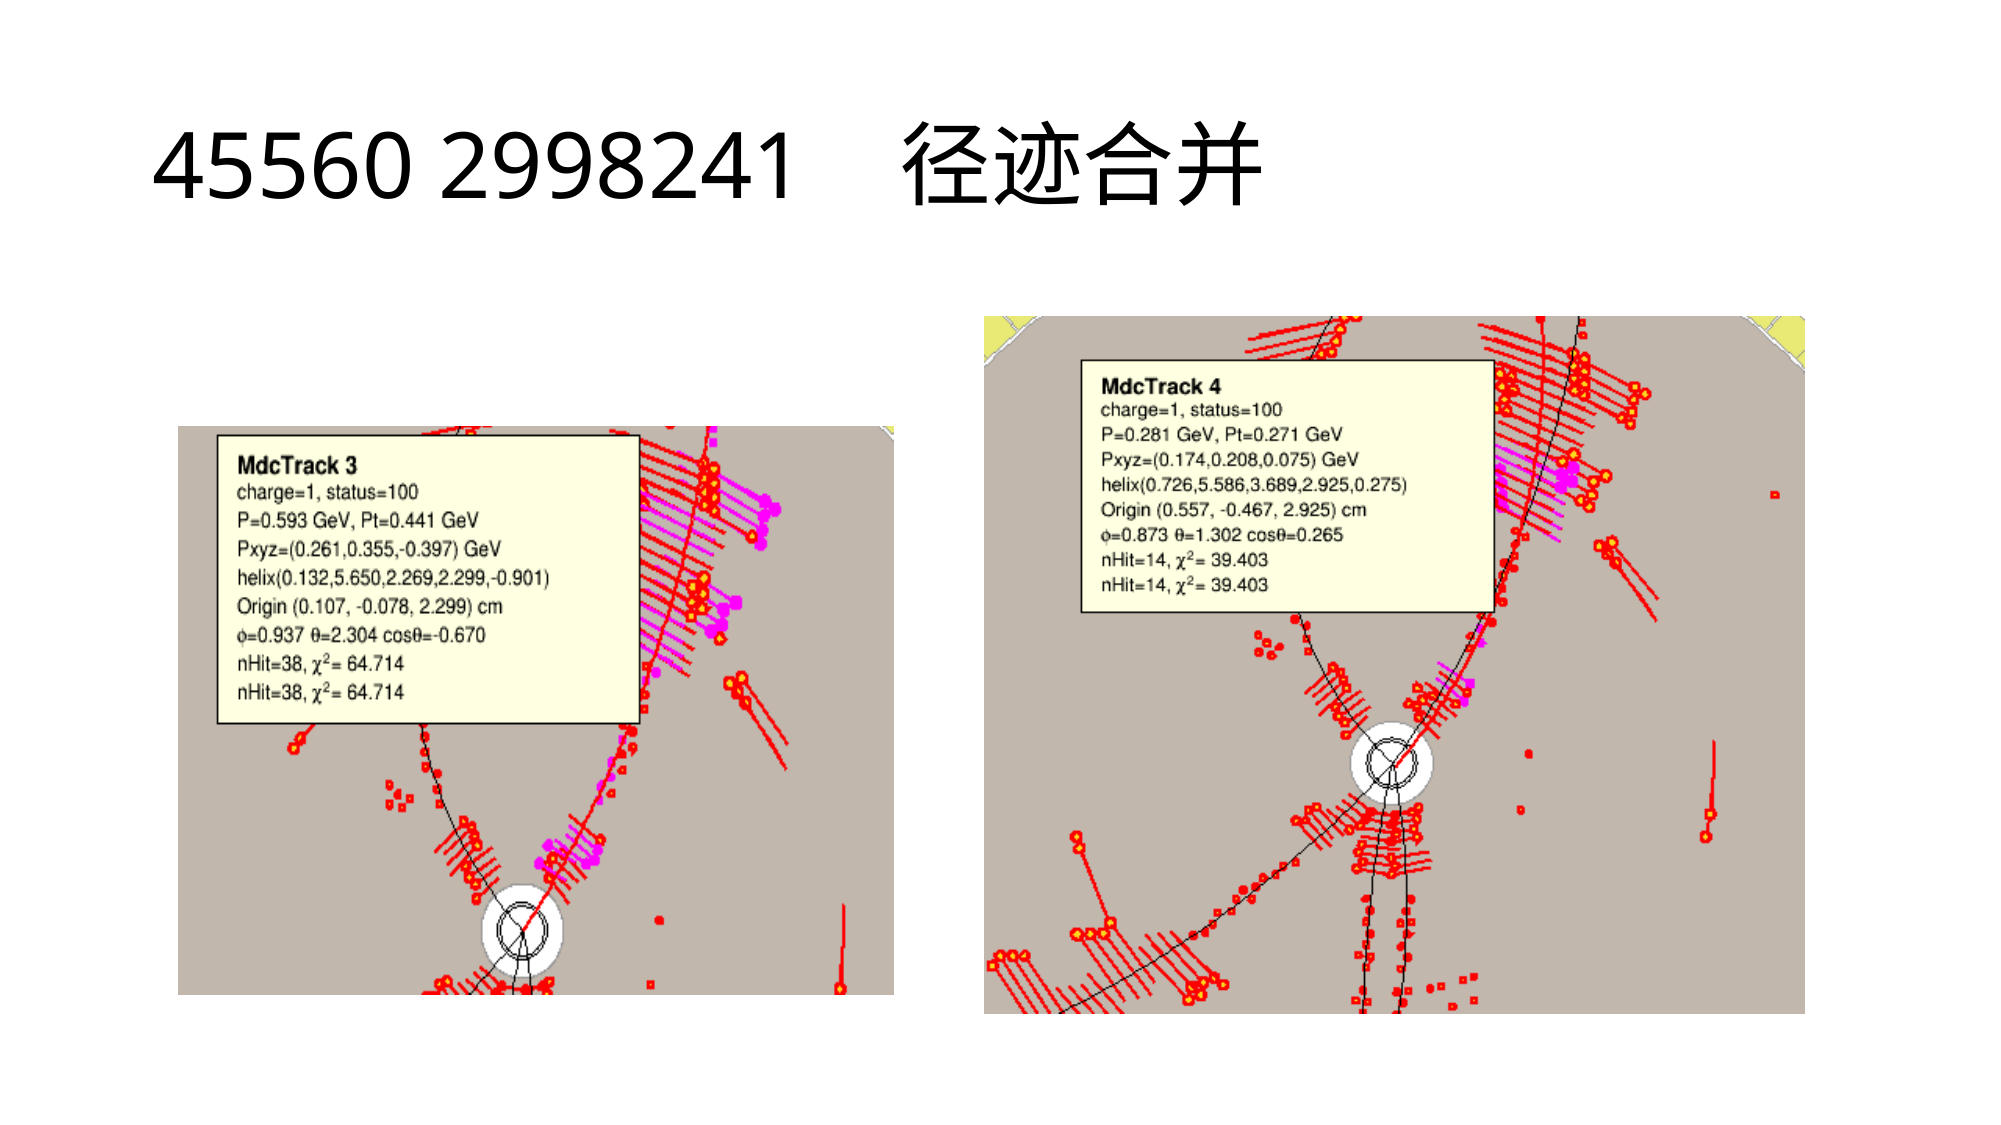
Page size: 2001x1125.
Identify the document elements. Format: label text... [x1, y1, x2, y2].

title 45560 2998241 径迹合并 [137, 59, 1863, 278]
picture [984, 316, 1805, 1014]
picture [178, 426, 894, 995]
